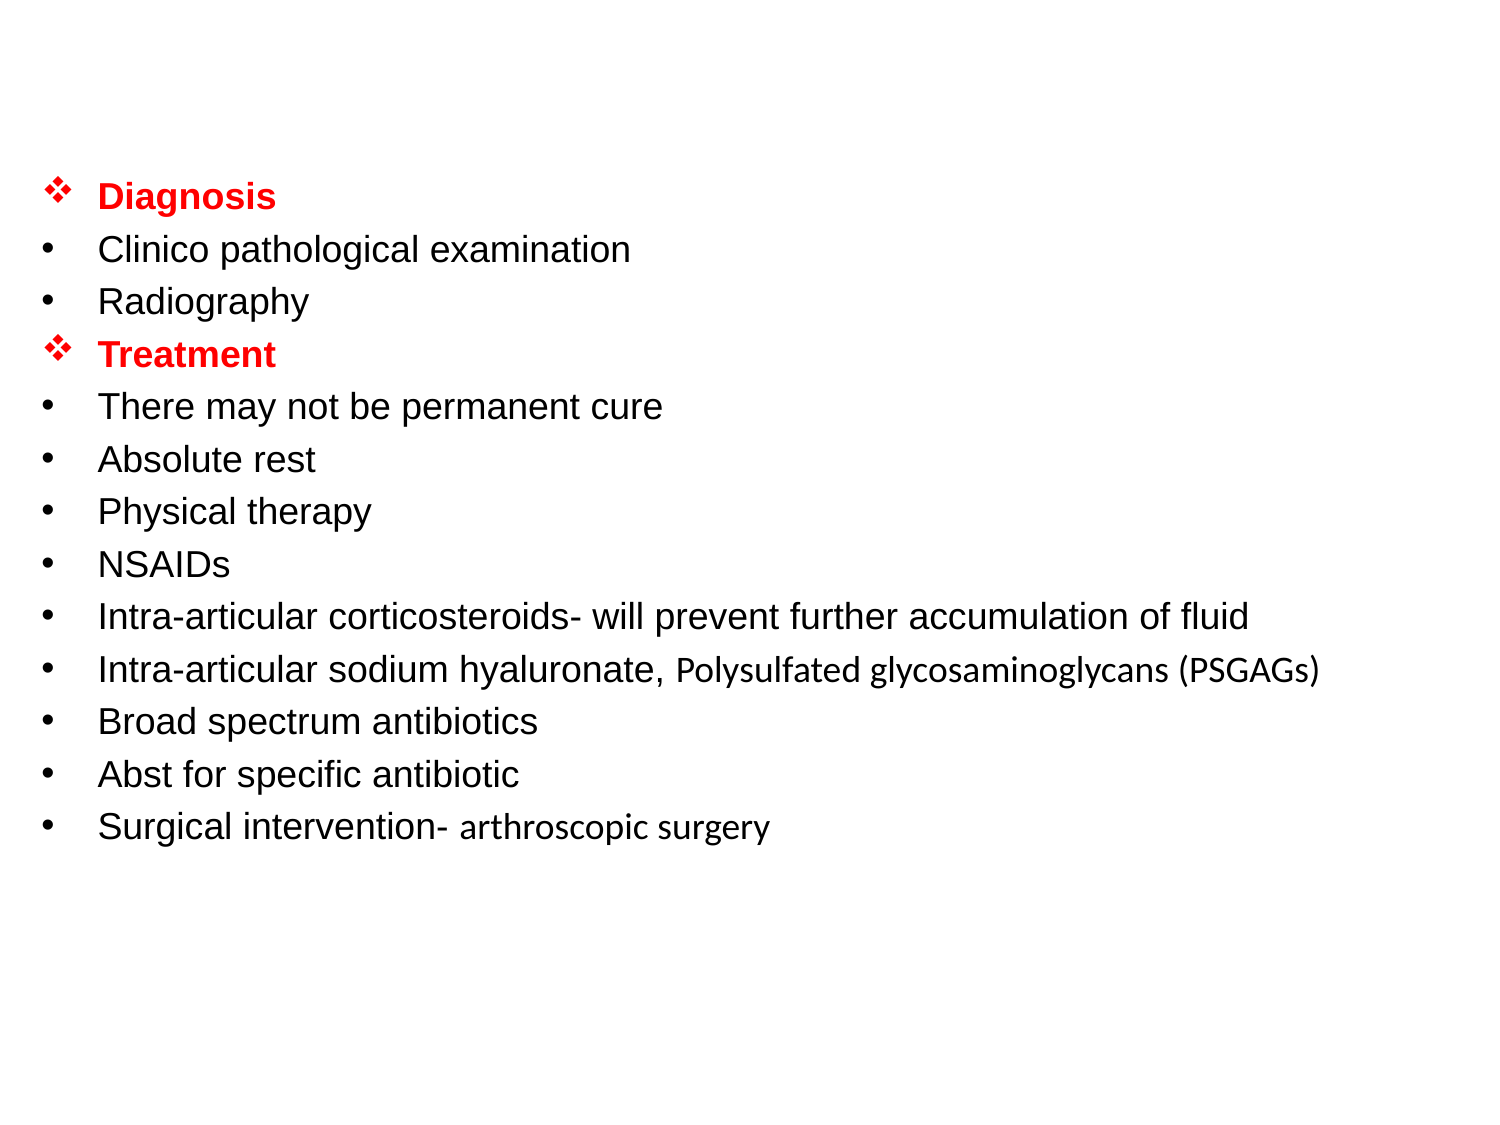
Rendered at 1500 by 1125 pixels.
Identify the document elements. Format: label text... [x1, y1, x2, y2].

list Diagnosis Clinico pathological examination Radiography Treatment There may not be permanent cure Absolute rest Physical therapy NSAIDs Intra-articular corticosteroids- will prevent further accumulation of fluid Intra-articular sodium hyaluronate, Polysulfated glycosaminoglycans (PSGAGs) Broad spectrum antibiotics Abst for specific antibiotic Surgical intervention- arthroscopic surgery [26, 164, 1466, 901]
